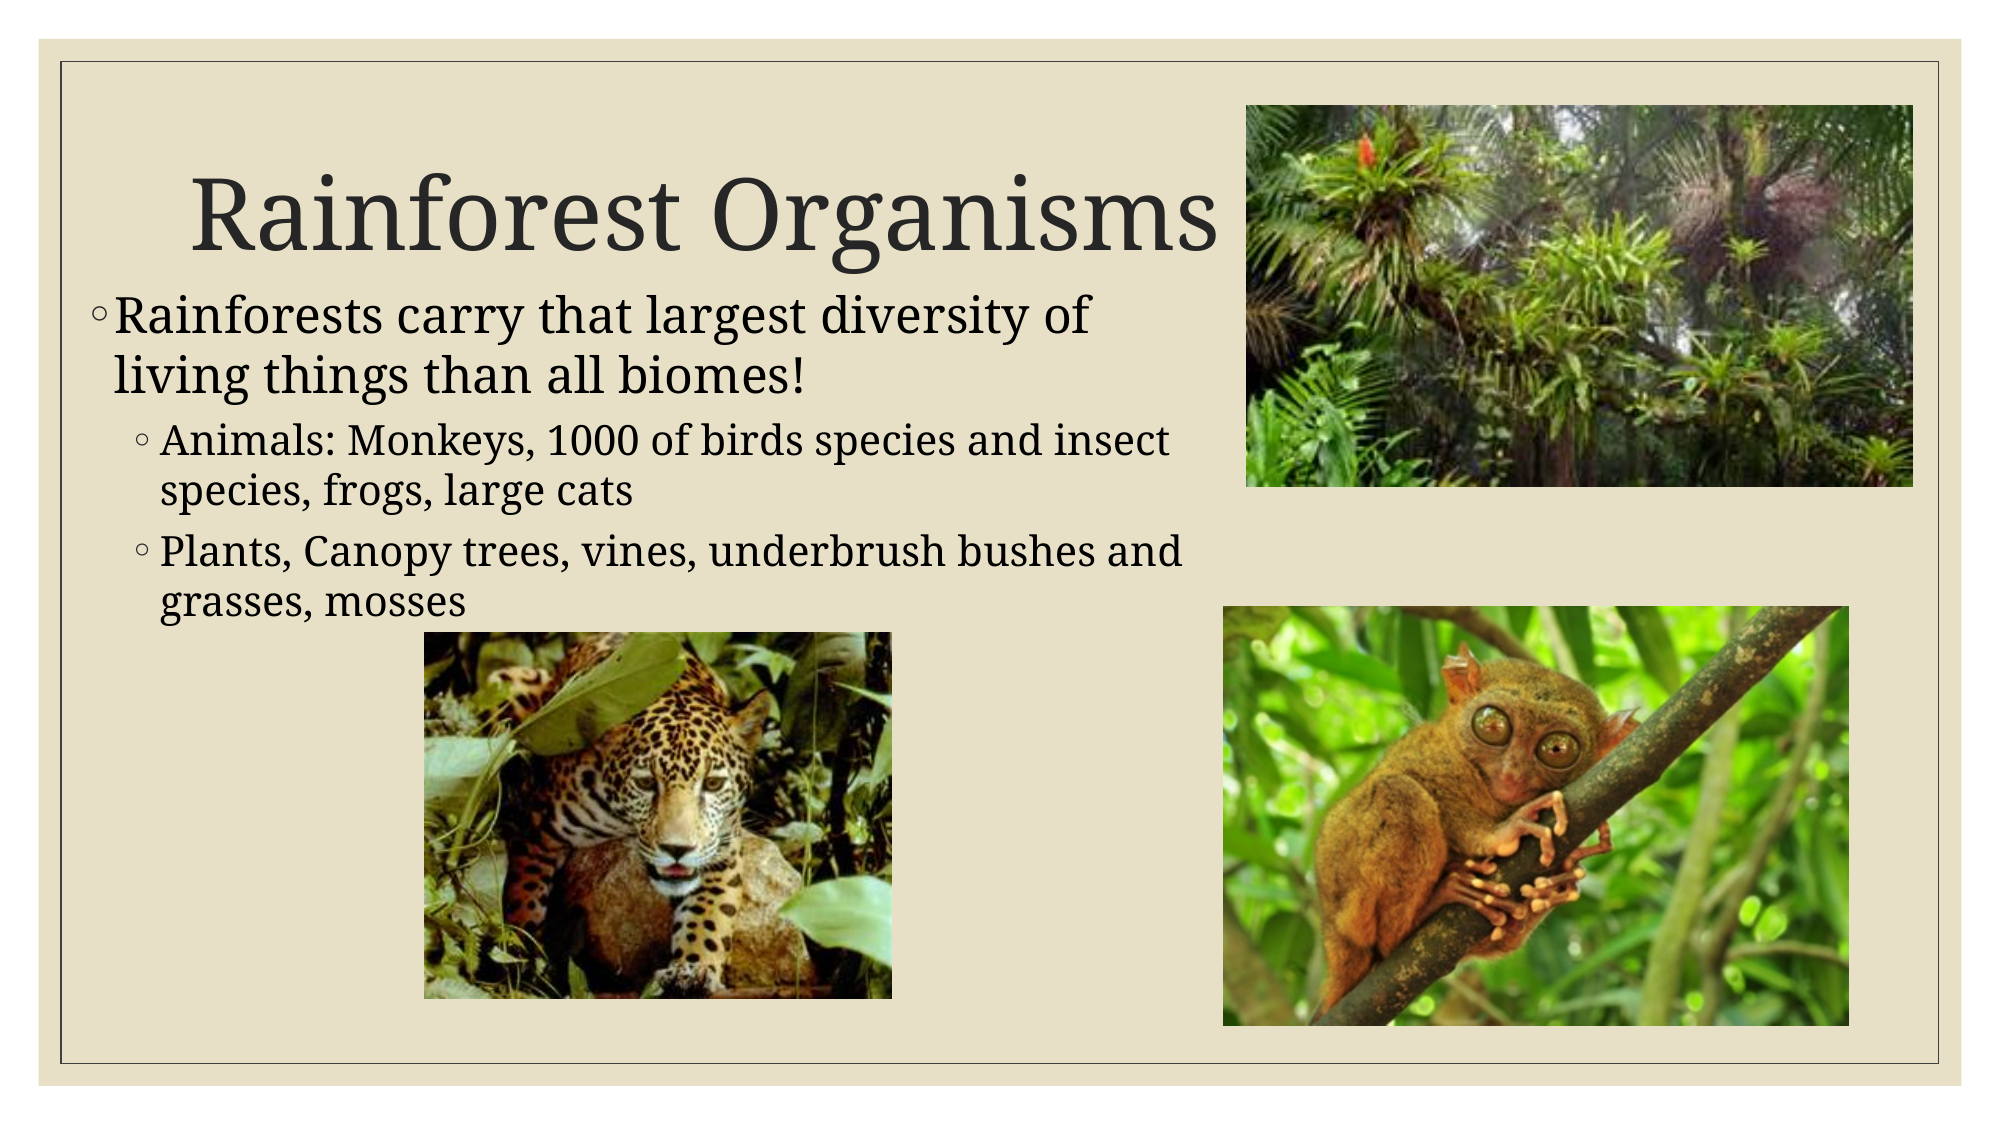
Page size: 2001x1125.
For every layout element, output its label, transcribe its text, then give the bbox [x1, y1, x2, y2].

picture [1246, 105, 1913, 487]
title Rainforest Organisms [174, 105, 1241, 276]
picture [424, 632, 893, 999]
picture [1223, 606, 1849, 1026]
list Rainforests carry that largest diversity of living things than all biomes! Animals: Monkeys, 1000 of birds species and insect species, frogs, large cats Plants, Canopy trees, vines, underbrush bushes and grasses, mosses [69, 276, 1247, 990]
